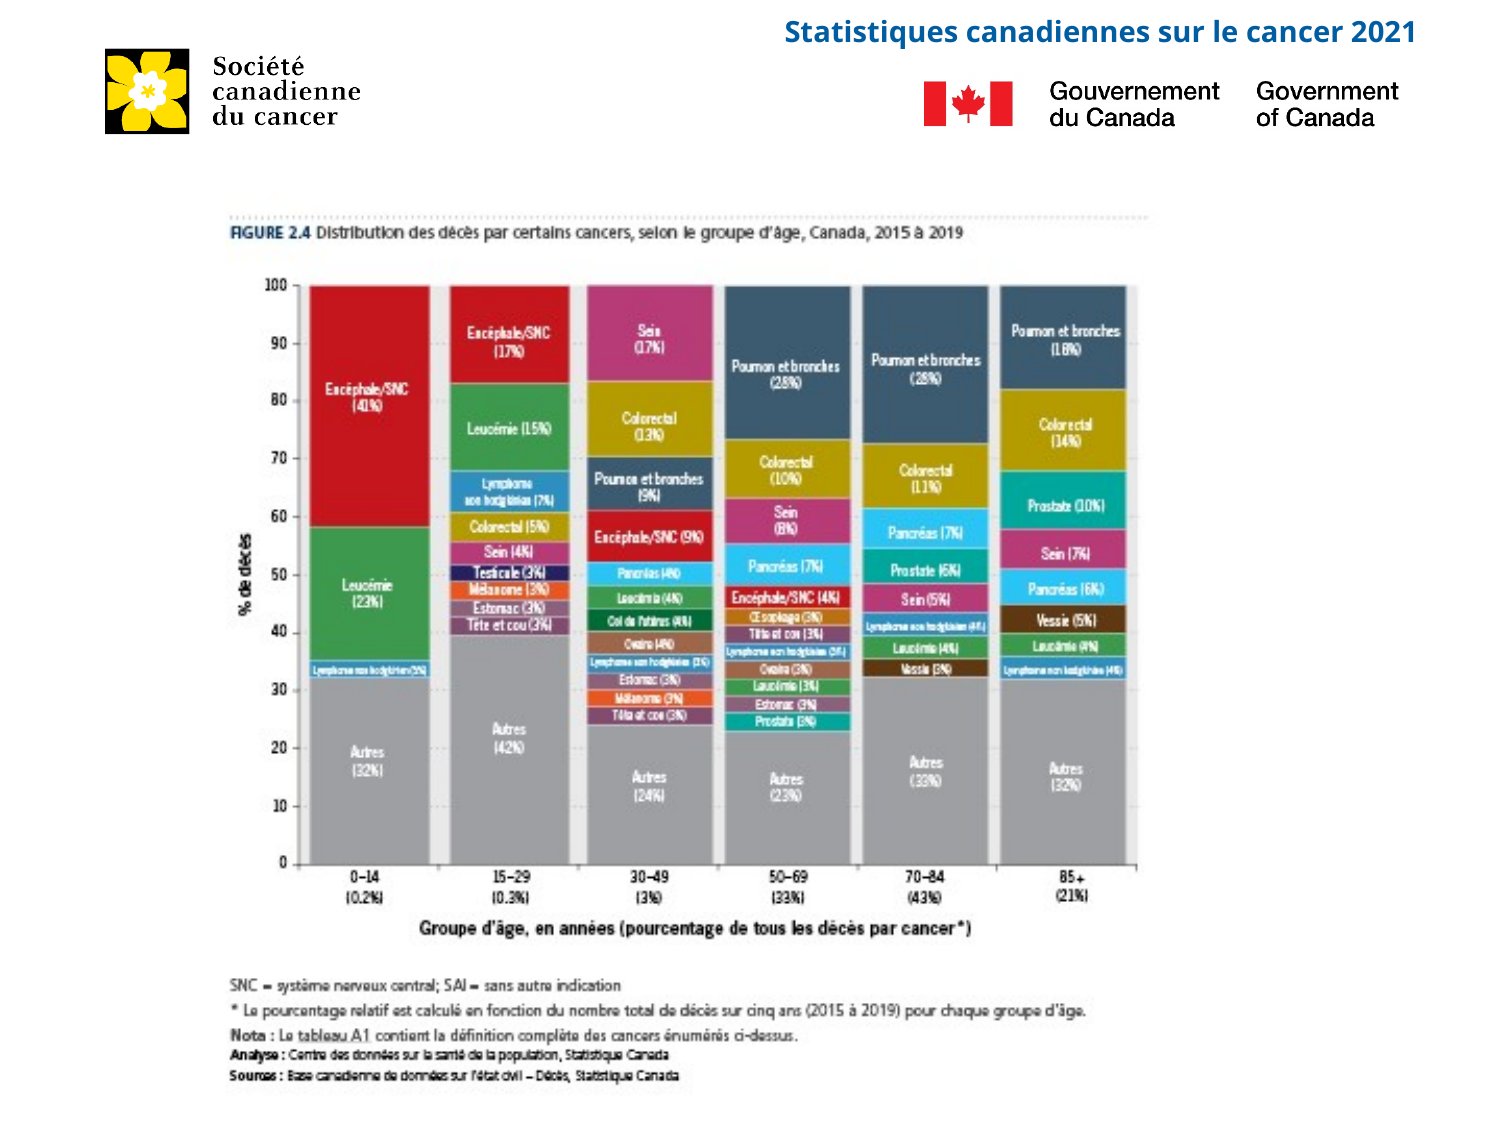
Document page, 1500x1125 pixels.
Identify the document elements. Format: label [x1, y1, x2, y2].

picture [62, 5, 1307, 1125]
picture [924, 74, 1457, 133]
